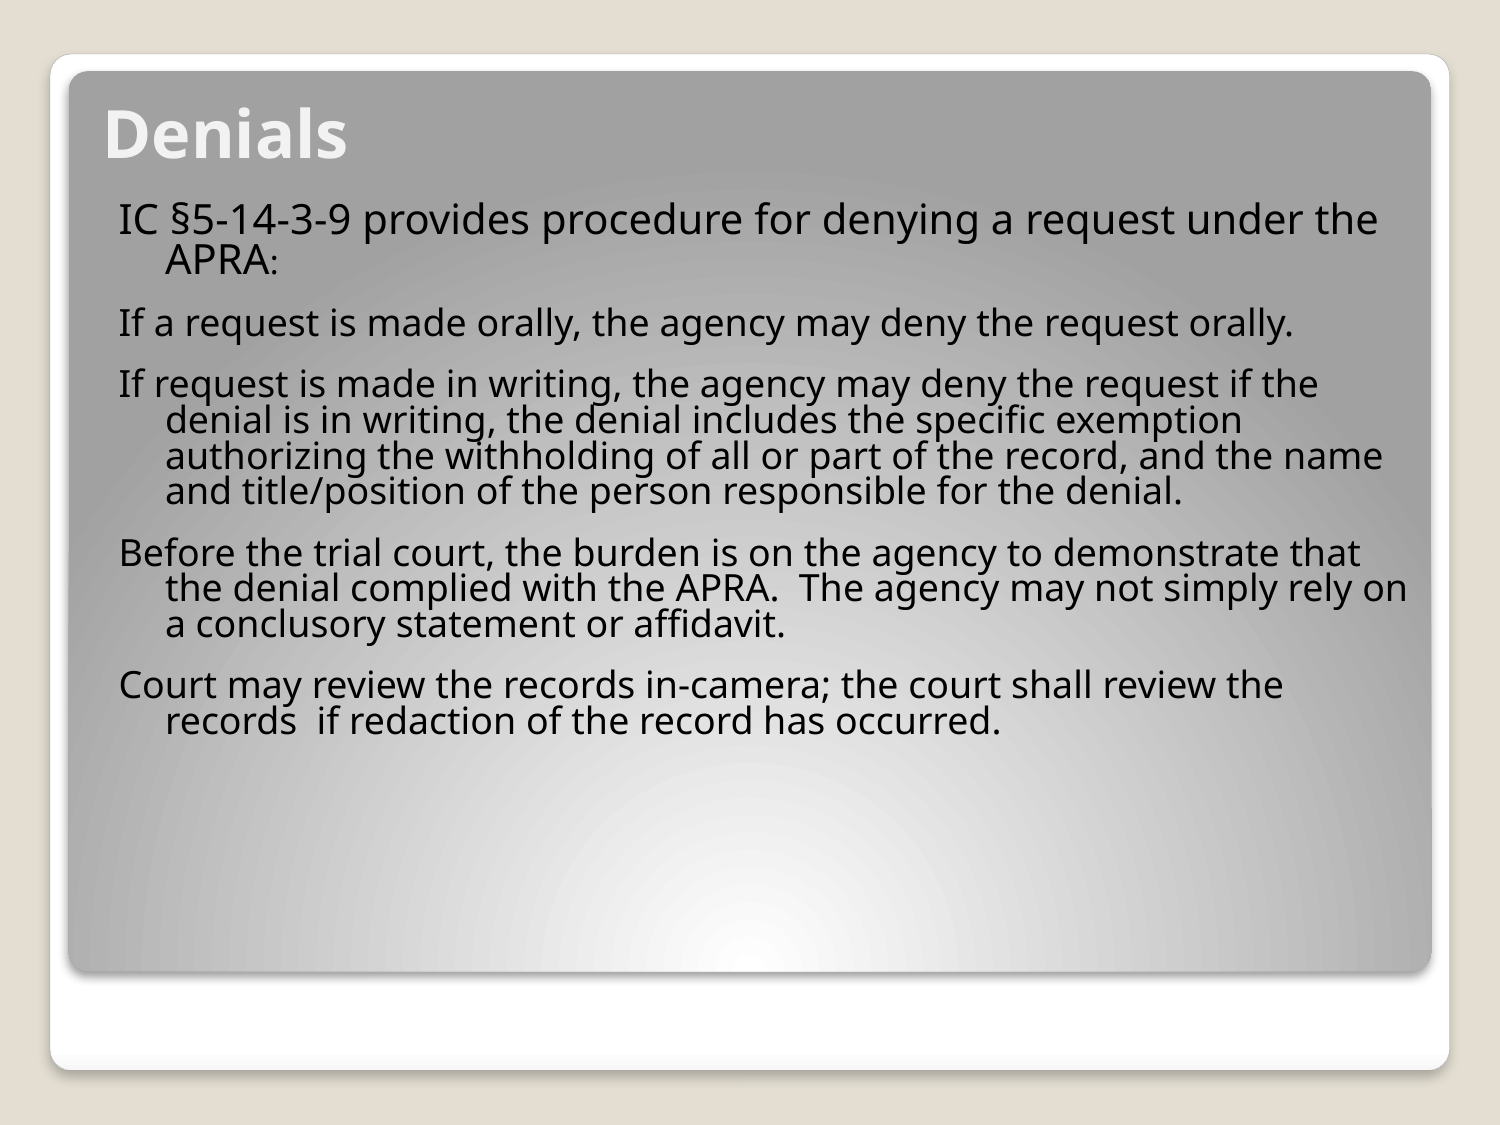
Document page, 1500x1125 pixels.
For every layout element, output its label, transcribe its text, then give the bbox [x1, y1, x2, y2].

title Denials [87, 75, 1500, 181]
list IC §5-14-3-9 provides procedure for denying a request under the APRA: If a request is made orally, the agency may deny the request orally. If request is made in writing, the agency may deny the request if the denial is in writing, the denial includes the specific exemption authorizing the withholding of all or part of the record, and the name and title/position of the person responsible for the denial. Before the trial court, the burden is on the agency to demonstrate that the denial complied with the APRA. The agency may not simply rely on a conclusory statement or affidavit. Court may review the records in-camera; the court shall review the records if redaction of the record has occurred. [75, 187, 1430, 848]
